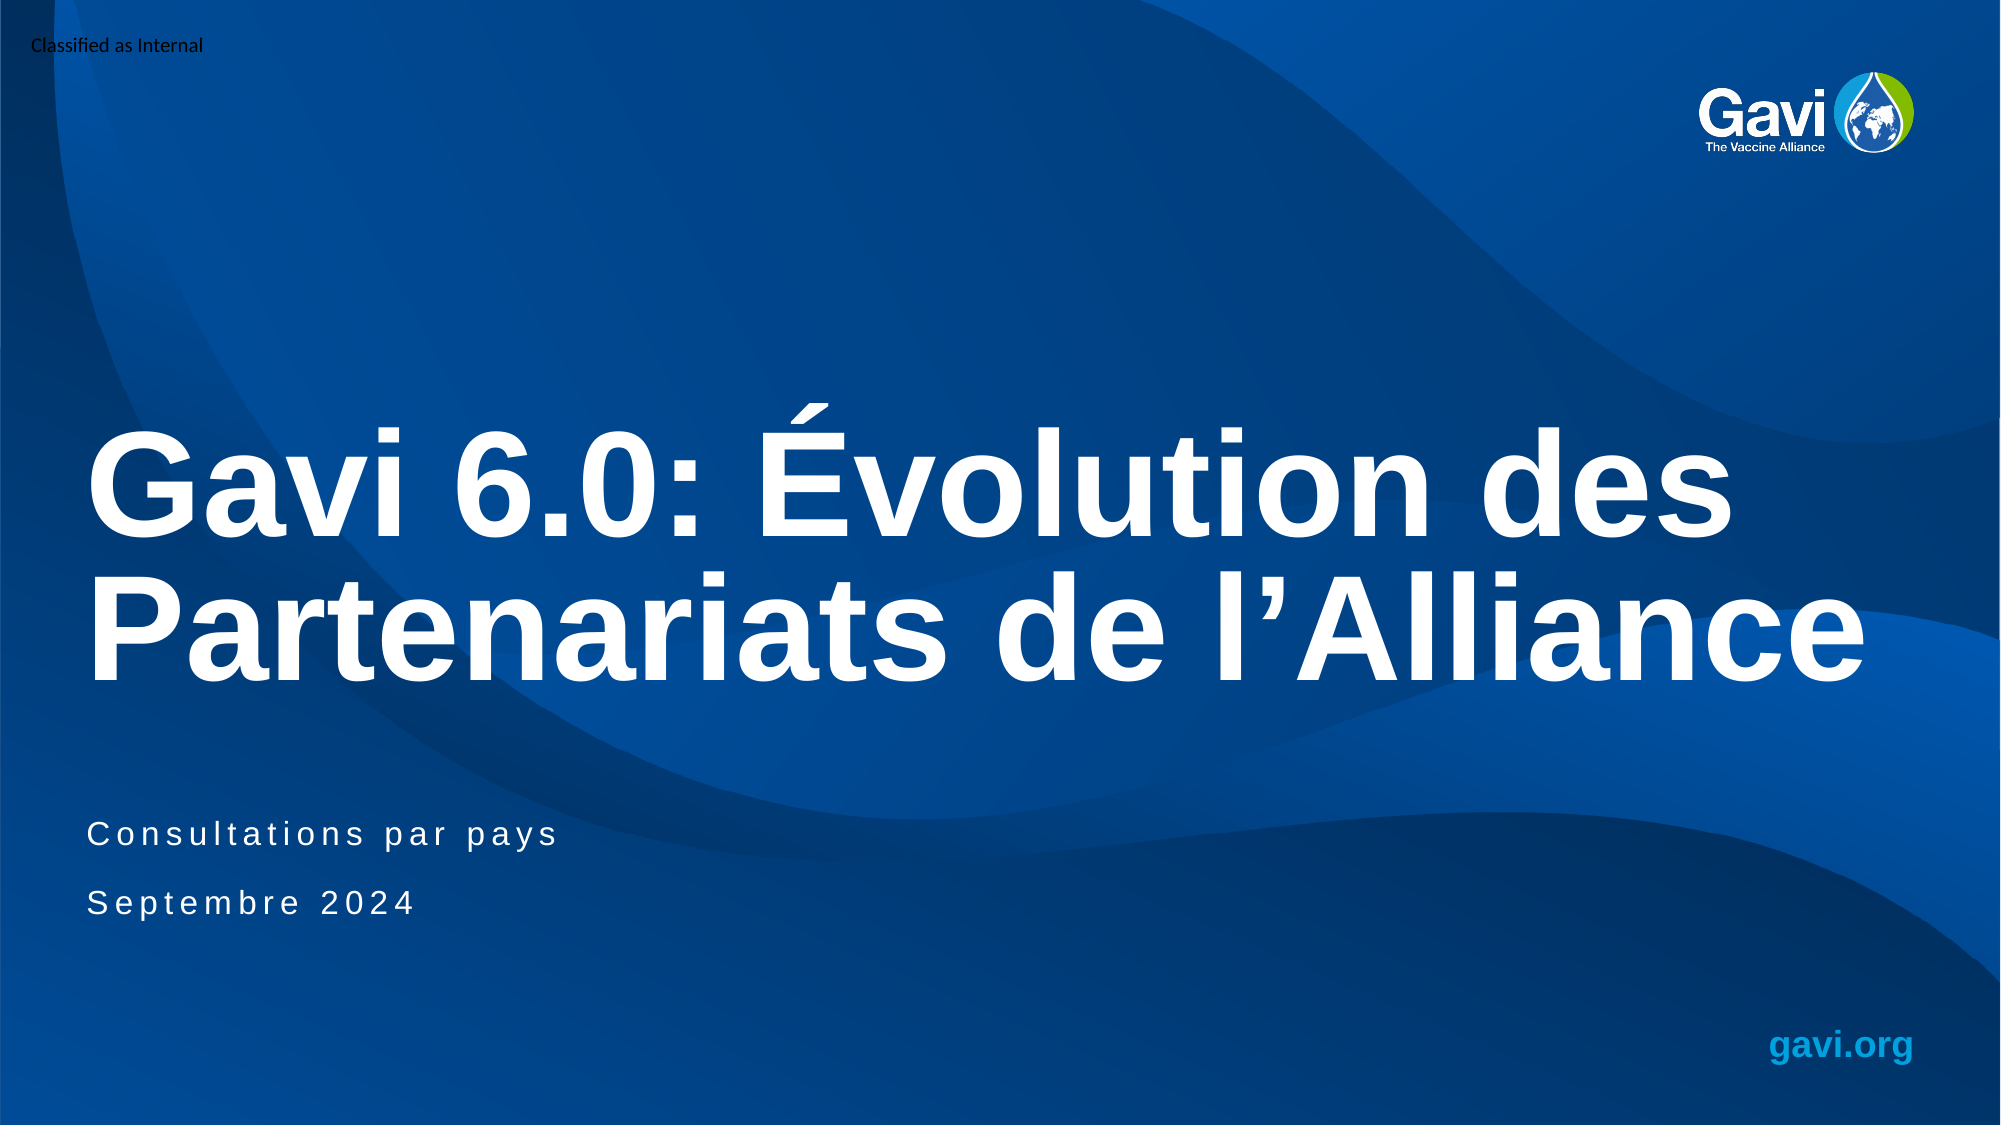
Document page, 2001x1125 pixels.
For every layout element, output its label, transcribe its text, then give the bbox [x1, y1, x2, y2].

list Consultations par pays Septembre 2024 [86, 808, 1393, 936]
title Gavi 6.0: Évolution des Partenariats de l’Alliance [85, 387, 1916, 744]
picture [0, 0, 2001, 1125]
